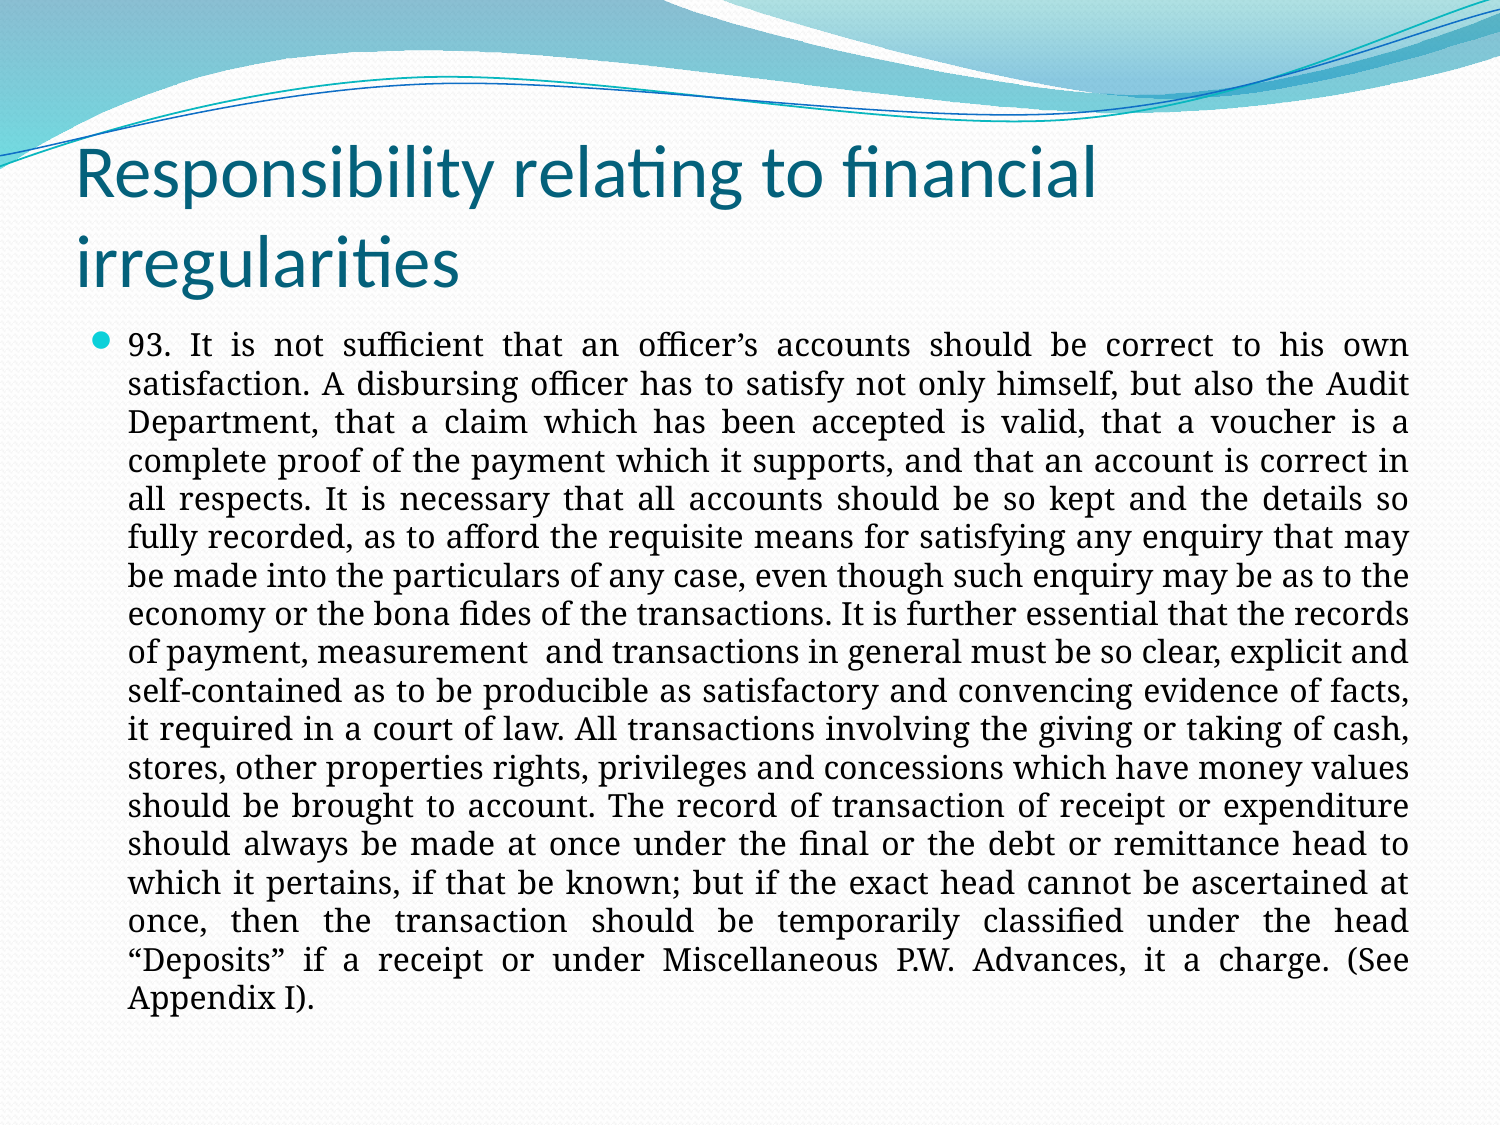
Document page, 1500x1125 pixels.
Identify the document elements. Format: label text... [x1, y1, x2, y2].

title Responsibility relating to financial irregularities [75, 115, 1425, 303]
list 93. It is not sufficient that an officer’s accounts should be correct to his own satisfaction. A disbursing officer has to satisfy not only himself, but also the Audit Department, that a claim which has been accepted is valid, that a voucher is a complete proof of the payment which it supports, and that an account is correct in all respects. It is necessary that all accounts should be so kept and the details so fully recorded, as to afford the requisite means for satisfying any enquiry that may be made into the particulars of any case, even though such enquiry may be as to the economy or the bona fides of the transactions. It is further essential that the records of payment, measurement and transactions in general must be so clear, explicit and self-contained as to be producible as satisfactory and convencing evidence of facts, it required in a court of law. All transactions involving the giving or taking of cash, stores, other properties rights, privileges and concessions which have money values should be brought to account. The record of transaction of receipt or expenditure should always be made at once under the final or the debt or remittance head to which it pertains, if that be known; but if the exact head cannot be ascertained at once, then the transaction should be temporarily classified under the head “Deposits” if a receipt or under Miscellaneous P.W. Advances, it a charge. (See Appendix I). [75, 317, 1425, 1038]
